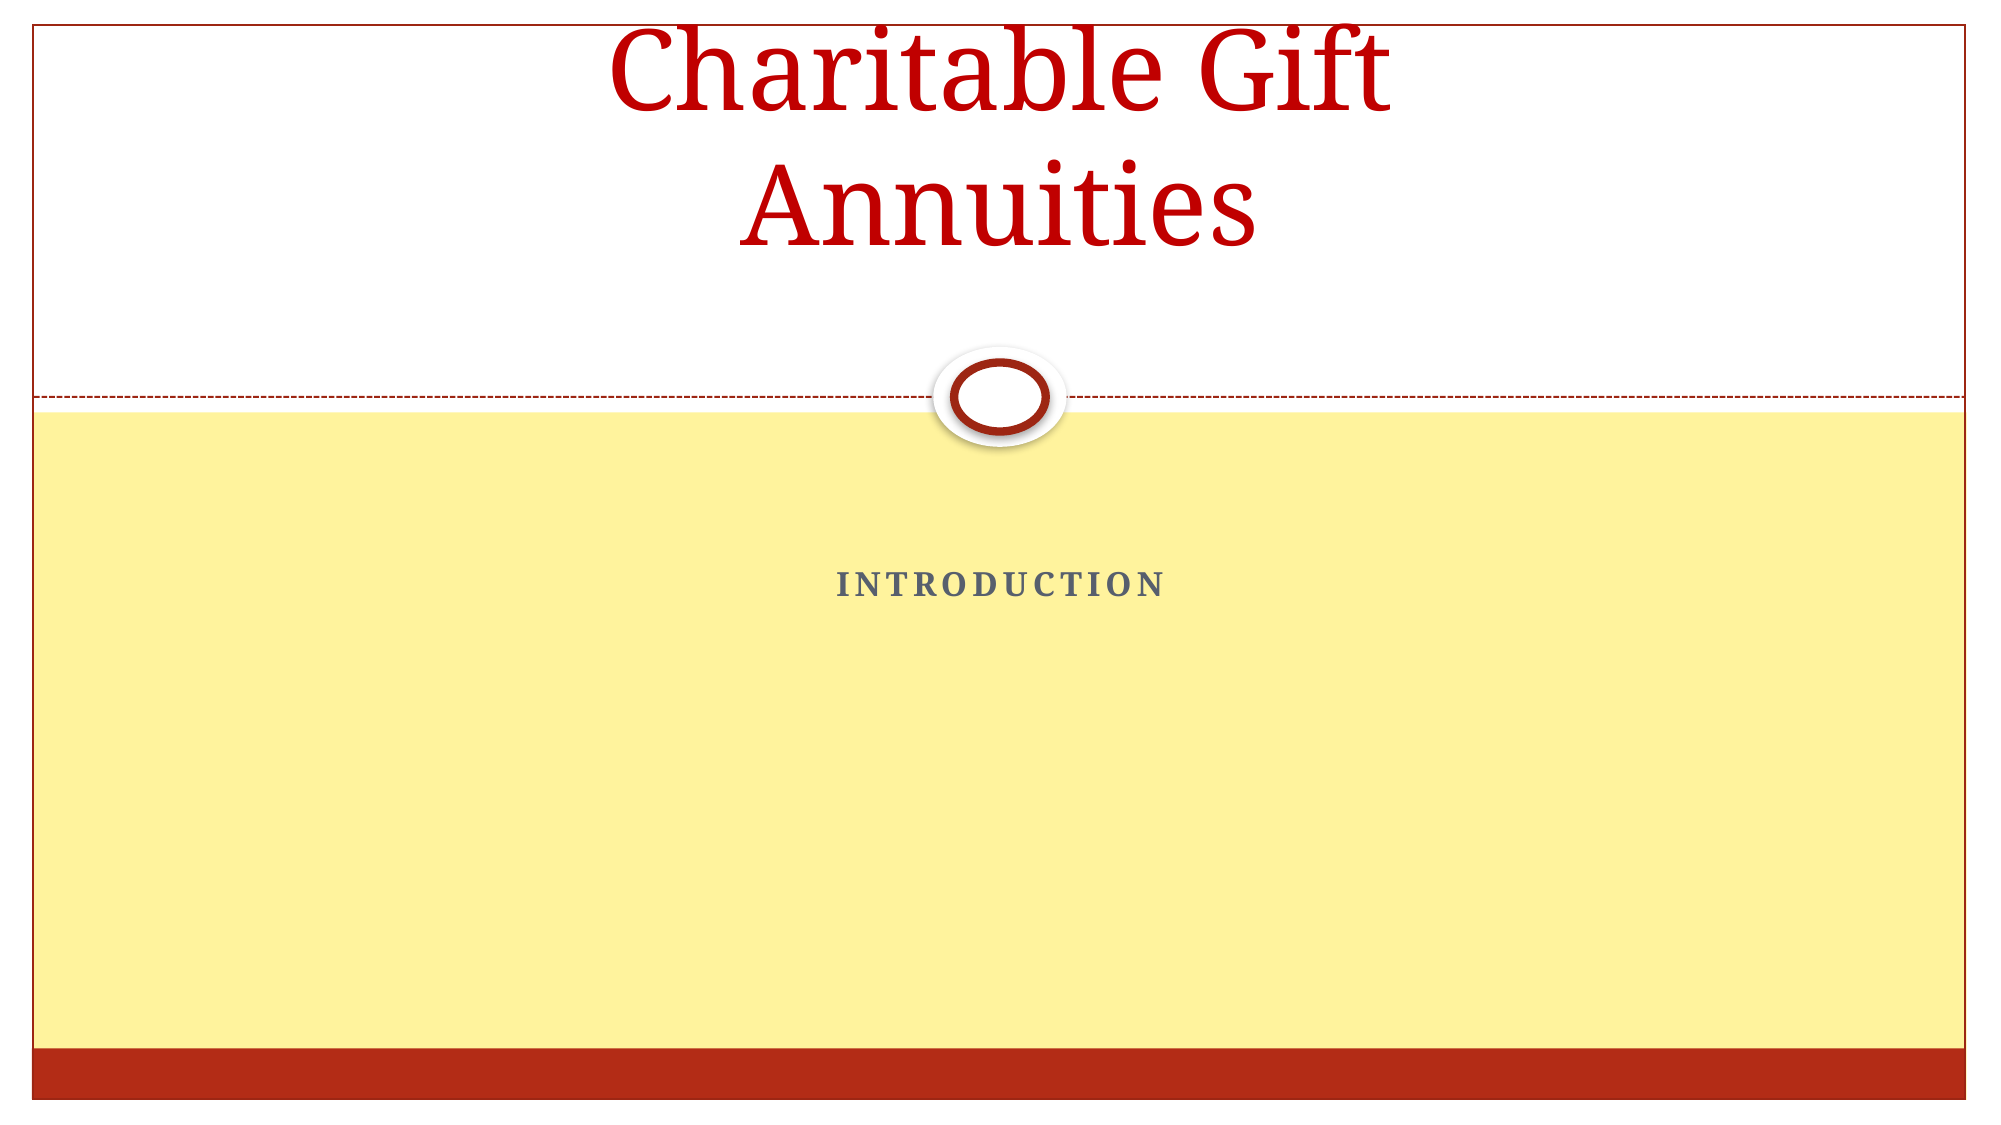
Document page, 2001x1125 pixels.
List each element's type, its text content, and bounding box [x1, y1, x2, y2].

title Charitable Gift Annuities [362, 62, 1638, 275]
subtitle Introduction [300, 462, 1700, 750]
